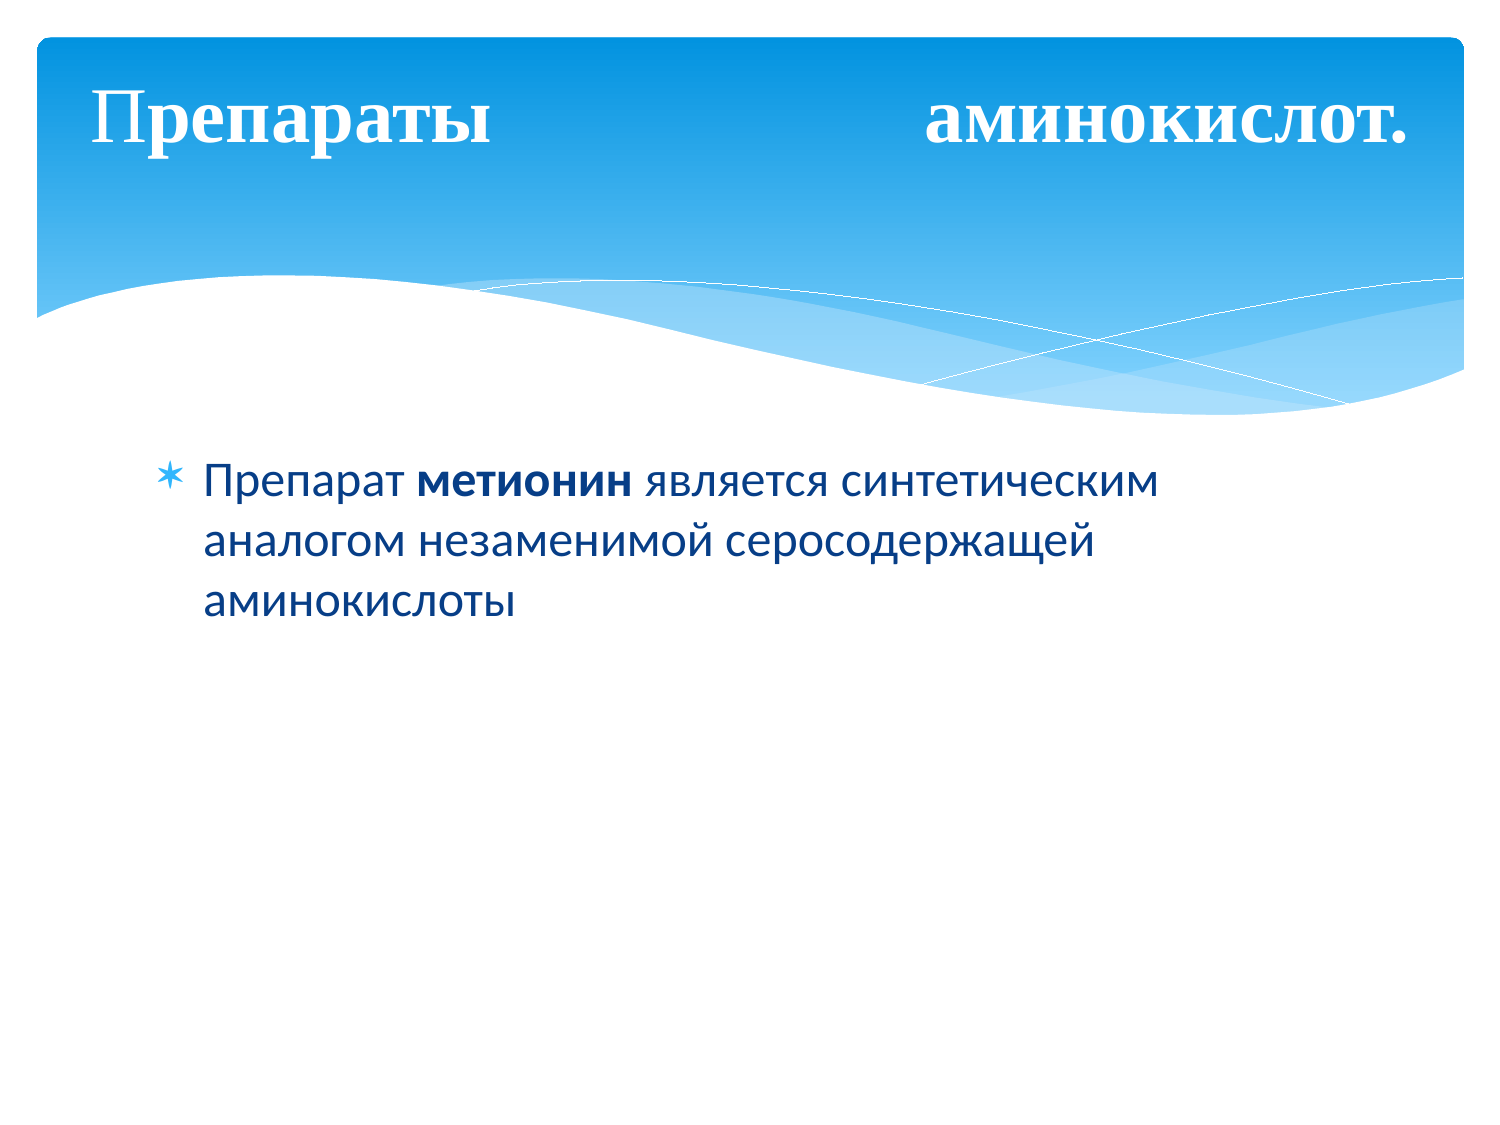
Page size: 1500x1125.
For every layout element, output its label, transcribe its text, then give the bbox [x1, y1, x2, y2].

title Препараты аминокислот. [75, 55, 1425, 261]
list Препарат метионин является синтетическим аналогом незаменимой серосодержащей аминокислоты [143, 438, 1359, 1005]
